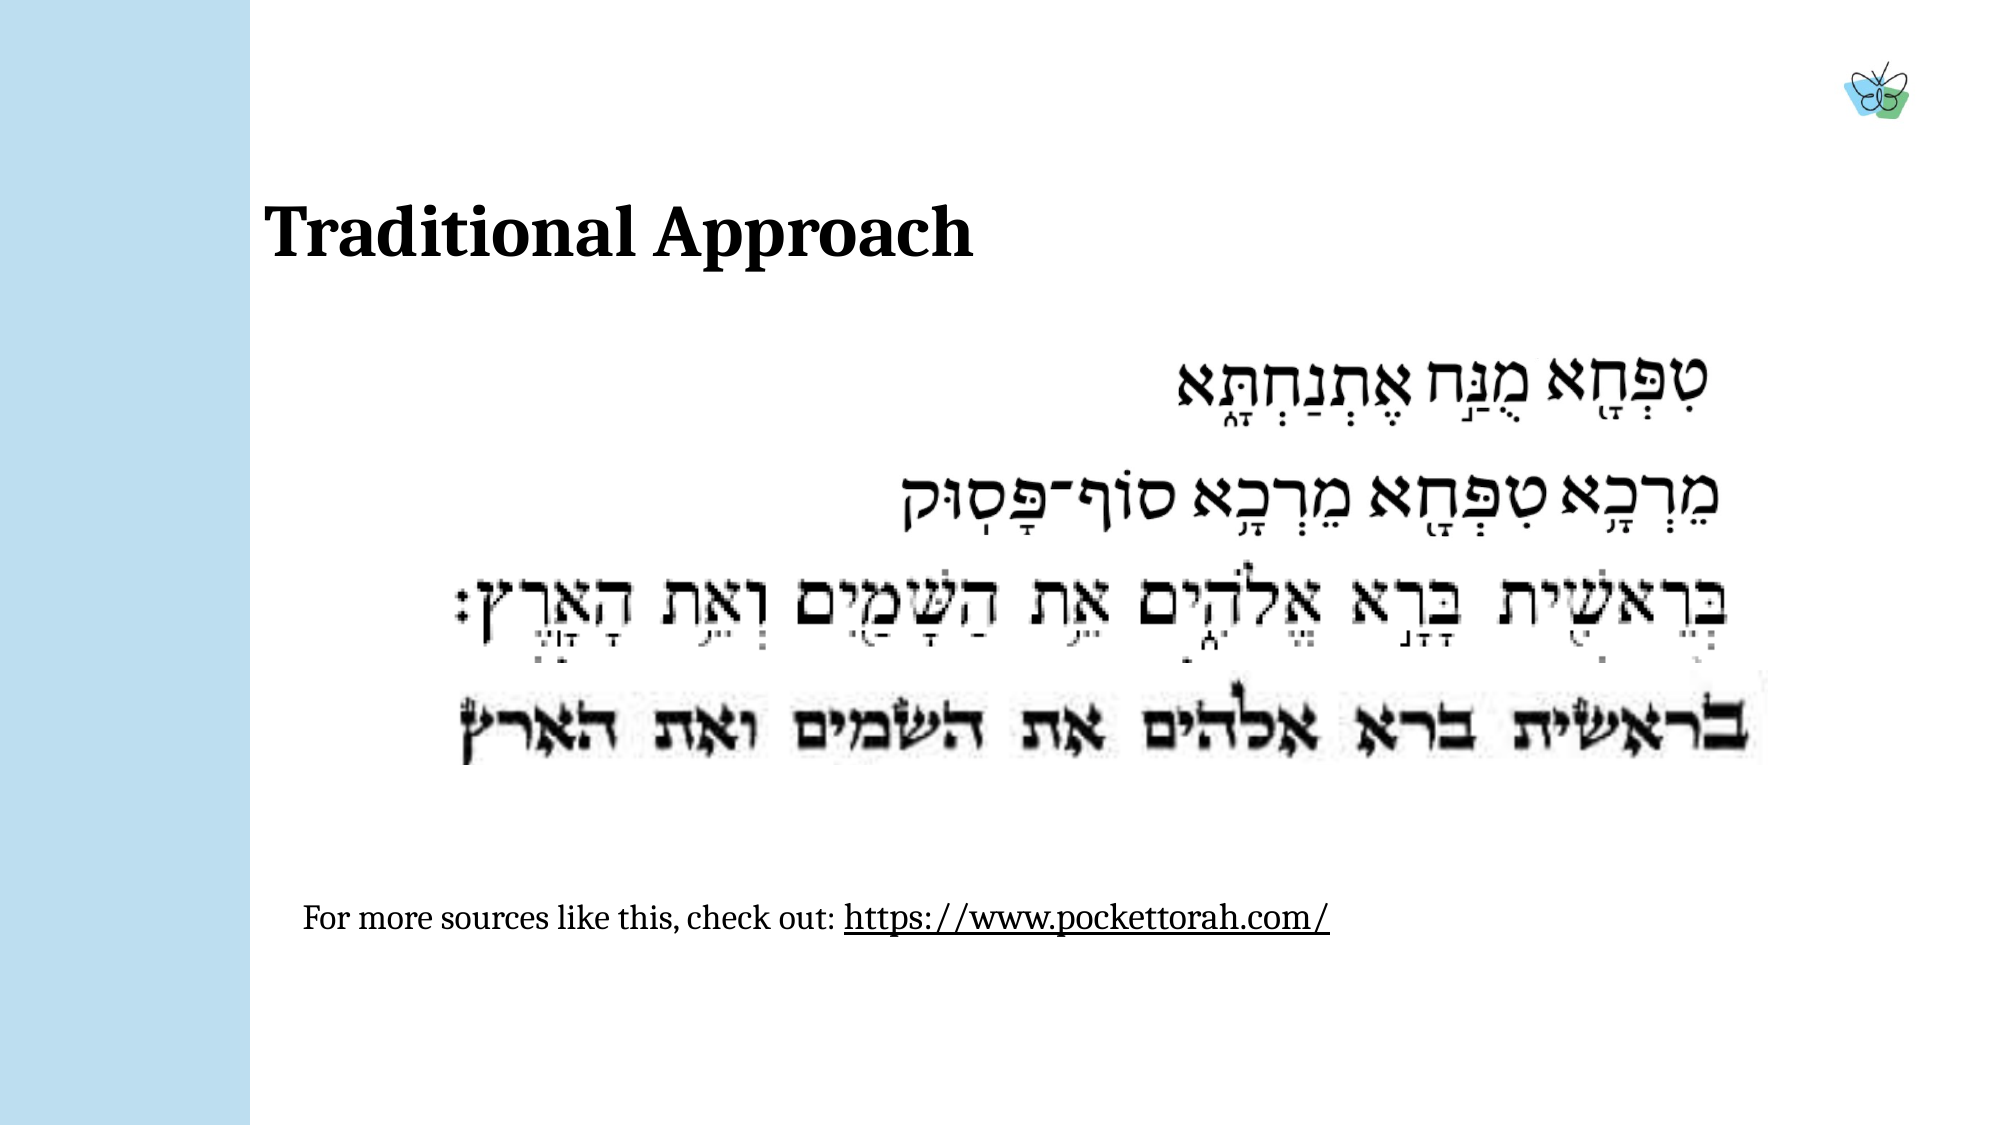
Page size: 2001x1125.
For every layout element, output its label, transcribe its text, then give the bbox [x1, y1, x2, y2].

title Traditional Approach [251, 184, 1750, 576]
picture [1811, 36, 1941, 144]
picture [449, 670, 1768, 765]
text_box [0, 0, 251, 1125]
text_box For more sources like this, check out: https://www.pockettorah.com/ [287, 877, 1624, 953]
picture [449, 464, 1750, 663]
picture [1171, 353, 1720, 437]
